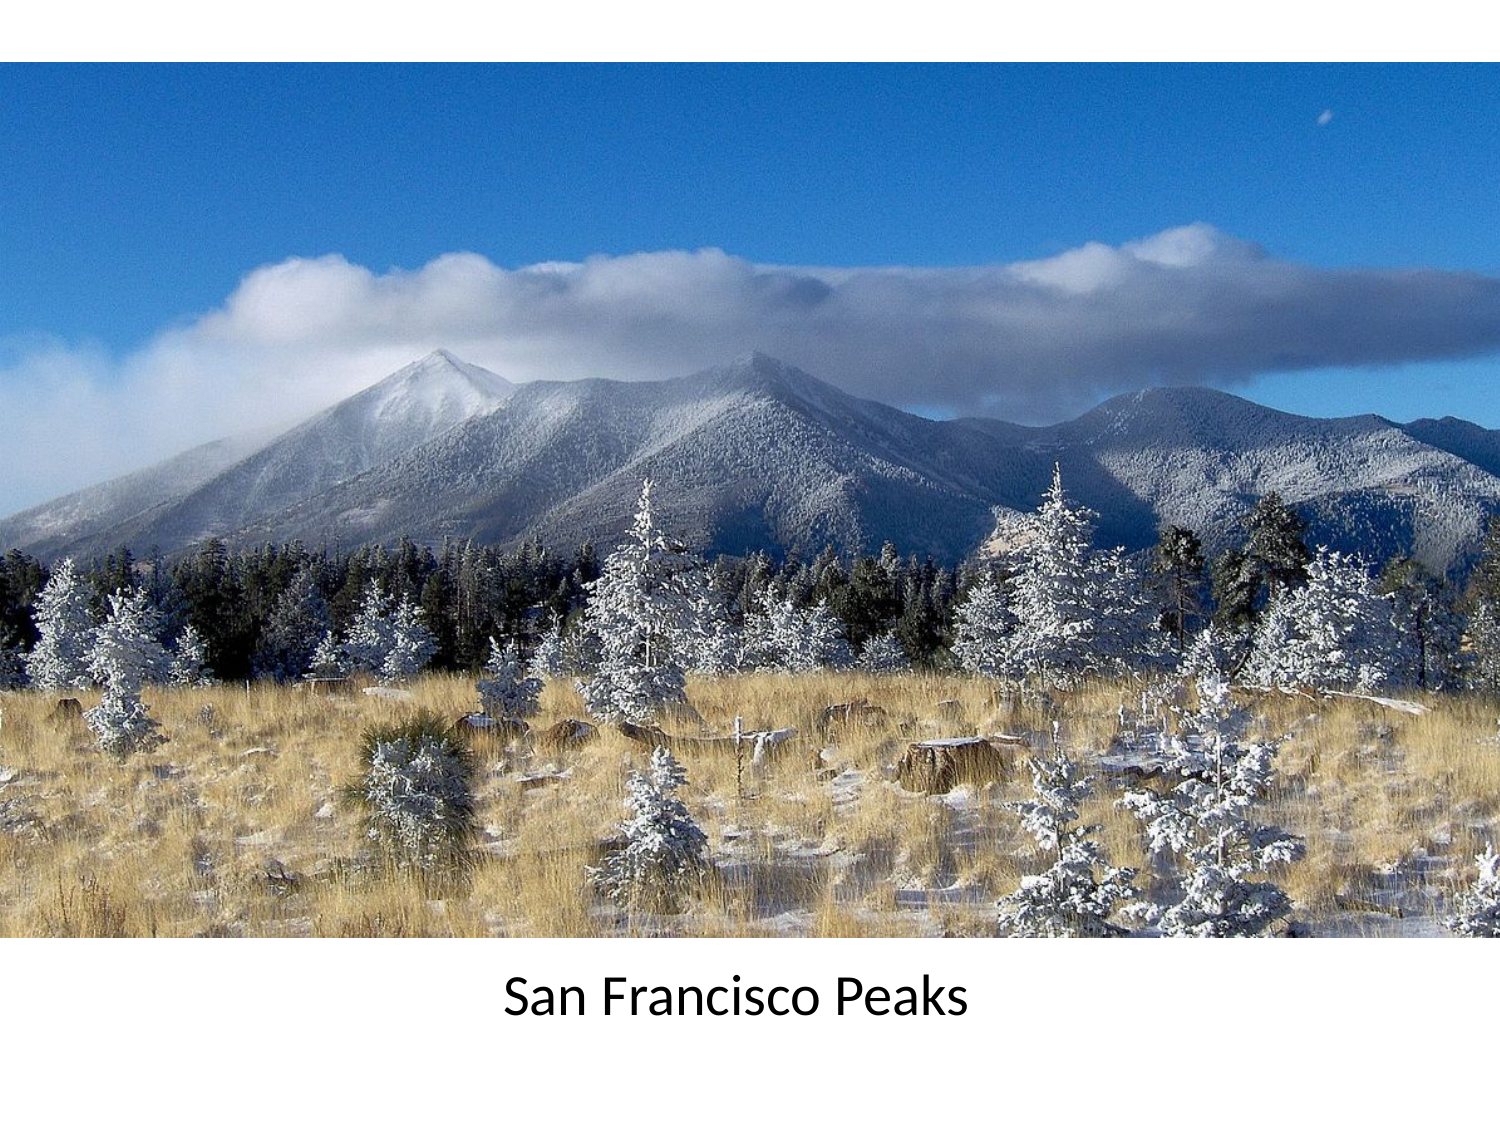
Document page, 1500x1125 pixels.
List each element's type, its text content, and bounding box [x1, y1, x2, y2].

picture [0, 62, 1500, 938]
text_box San Francisco Peaks [488, 950, 985, 1035]
